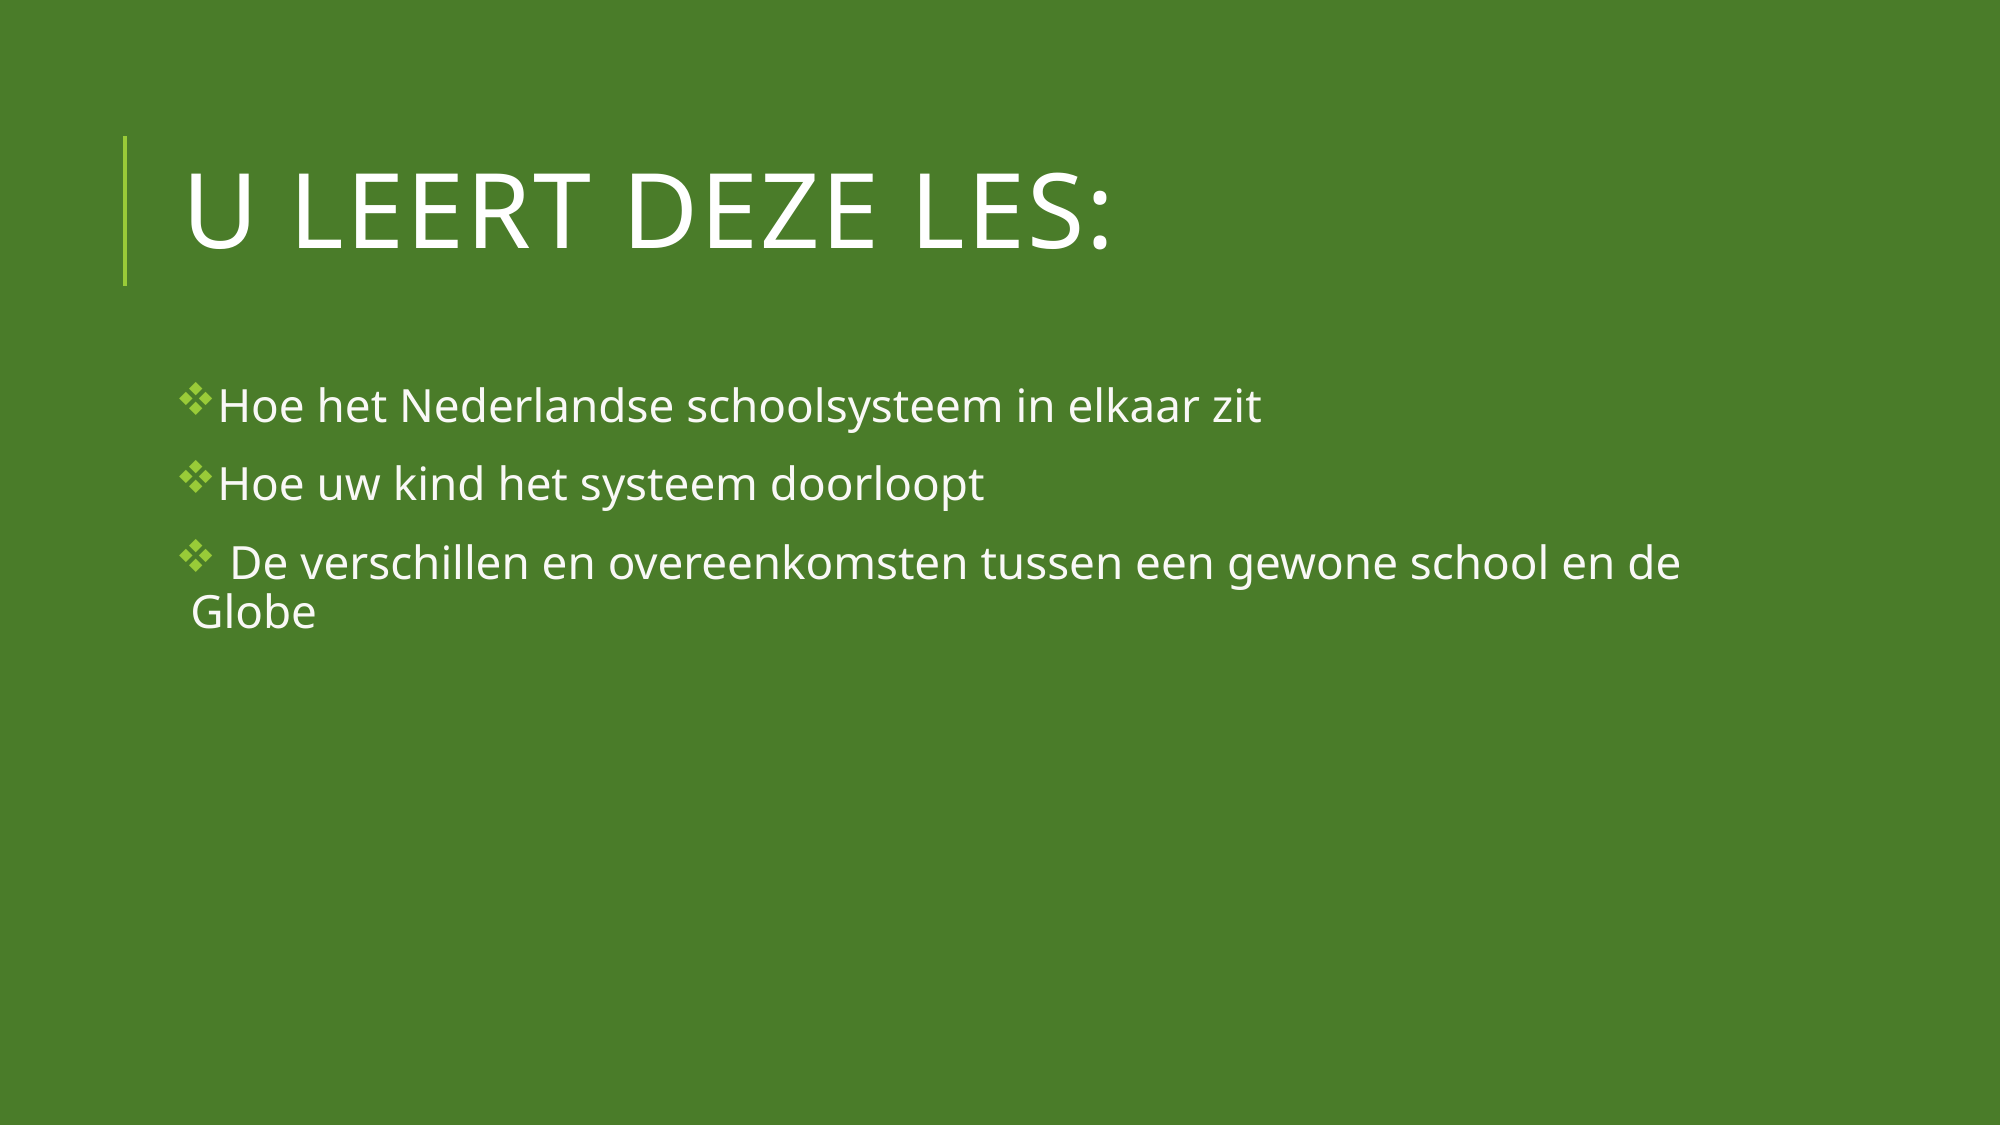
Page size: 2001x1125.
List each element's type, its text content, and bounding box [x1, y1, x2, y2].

list Hoe het Nederlandse schoolsysteem in elkaar zit Hoe uw kind het systeem doorloopt De verschillen en overeenkomsten tussen een gewone school en de Globe [168, 375, 1763, 1035]
title U leert deze les: [168, 96, 1763, 342]
